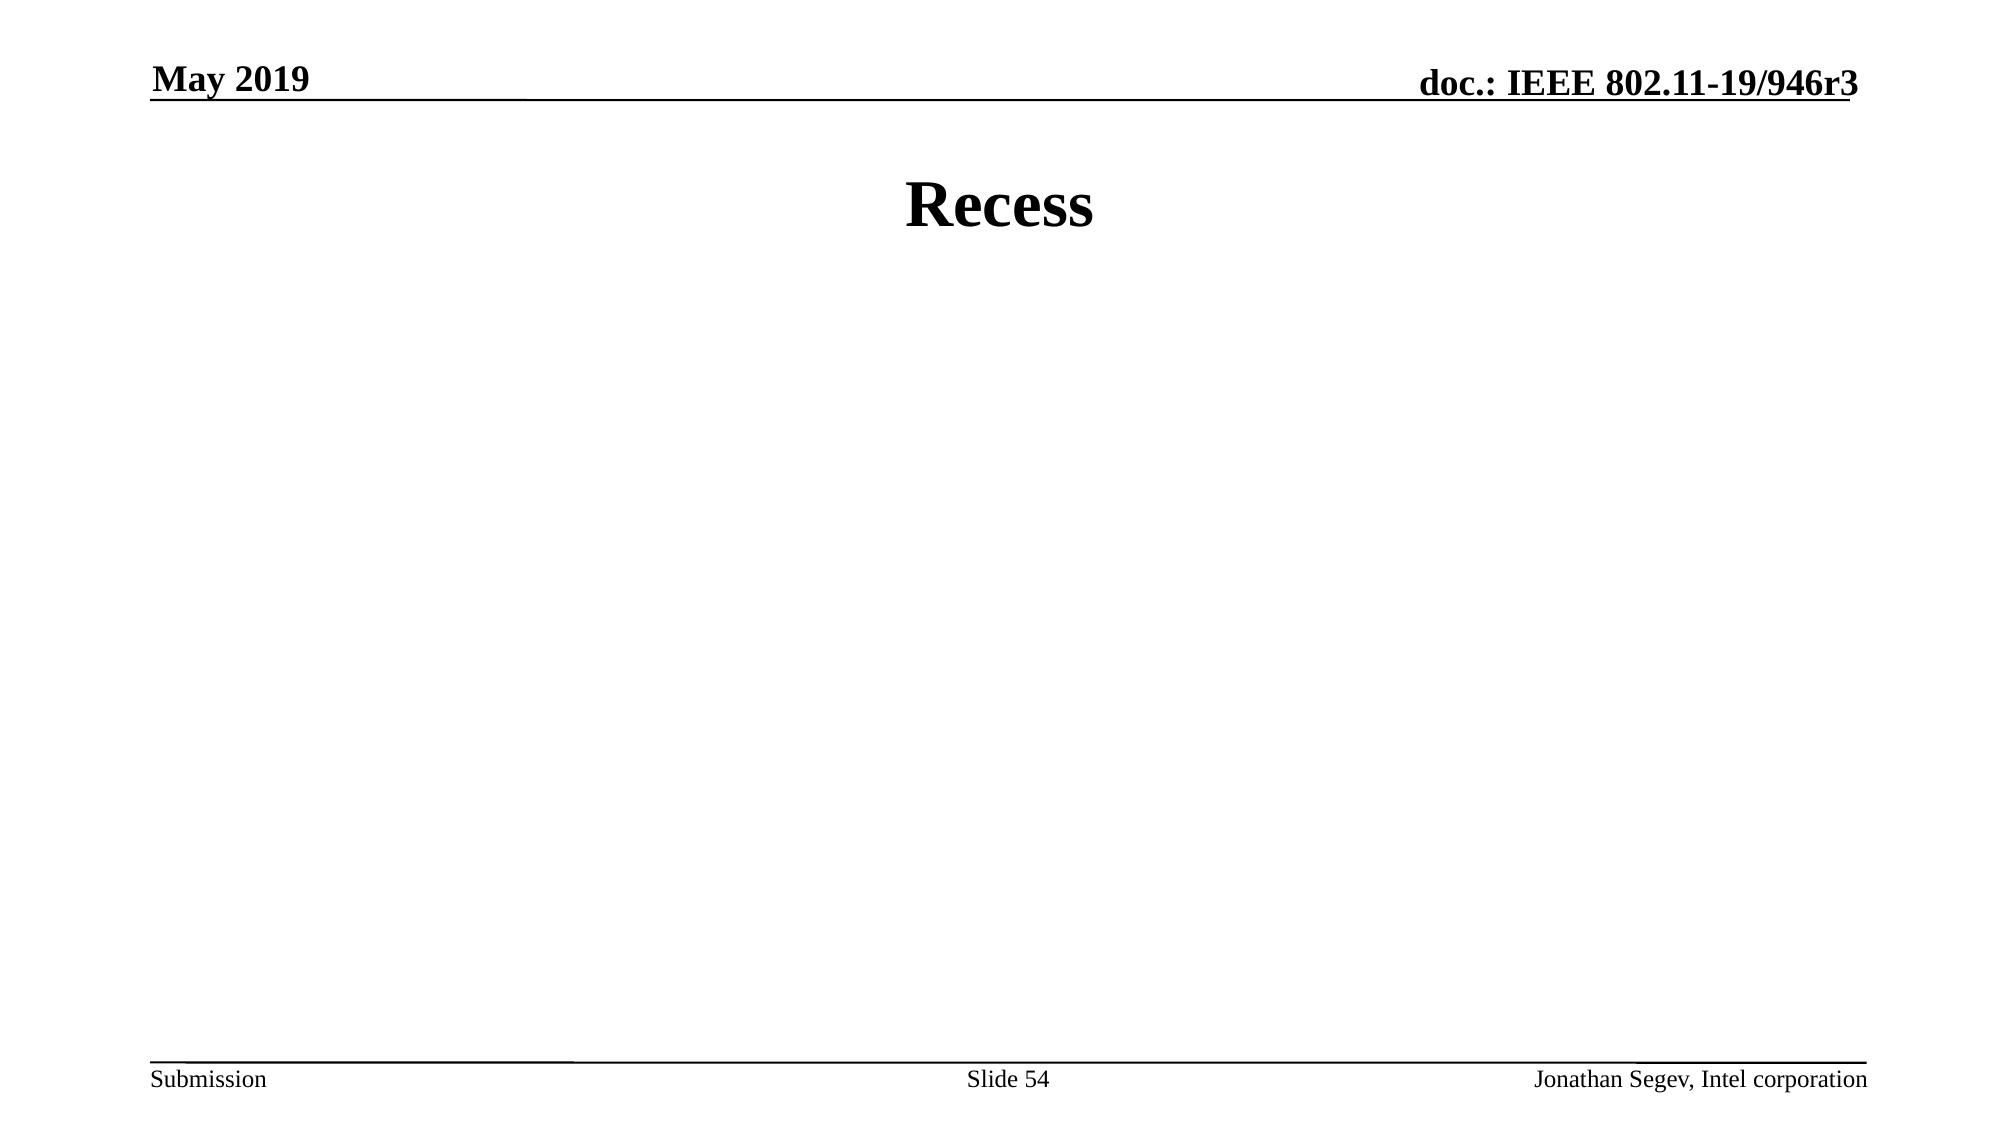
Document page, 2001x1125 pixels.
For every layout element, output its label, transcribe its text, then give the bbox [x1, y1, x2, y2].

title Recess [149, 112, 1850, 288]
slide_number Slide 54 [950, 1061, 1067, 1123]
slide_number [152, 54, 563, 100]
footer Jonathan Segev, Intel corporation [1171, 1061, 1869, 1093]
